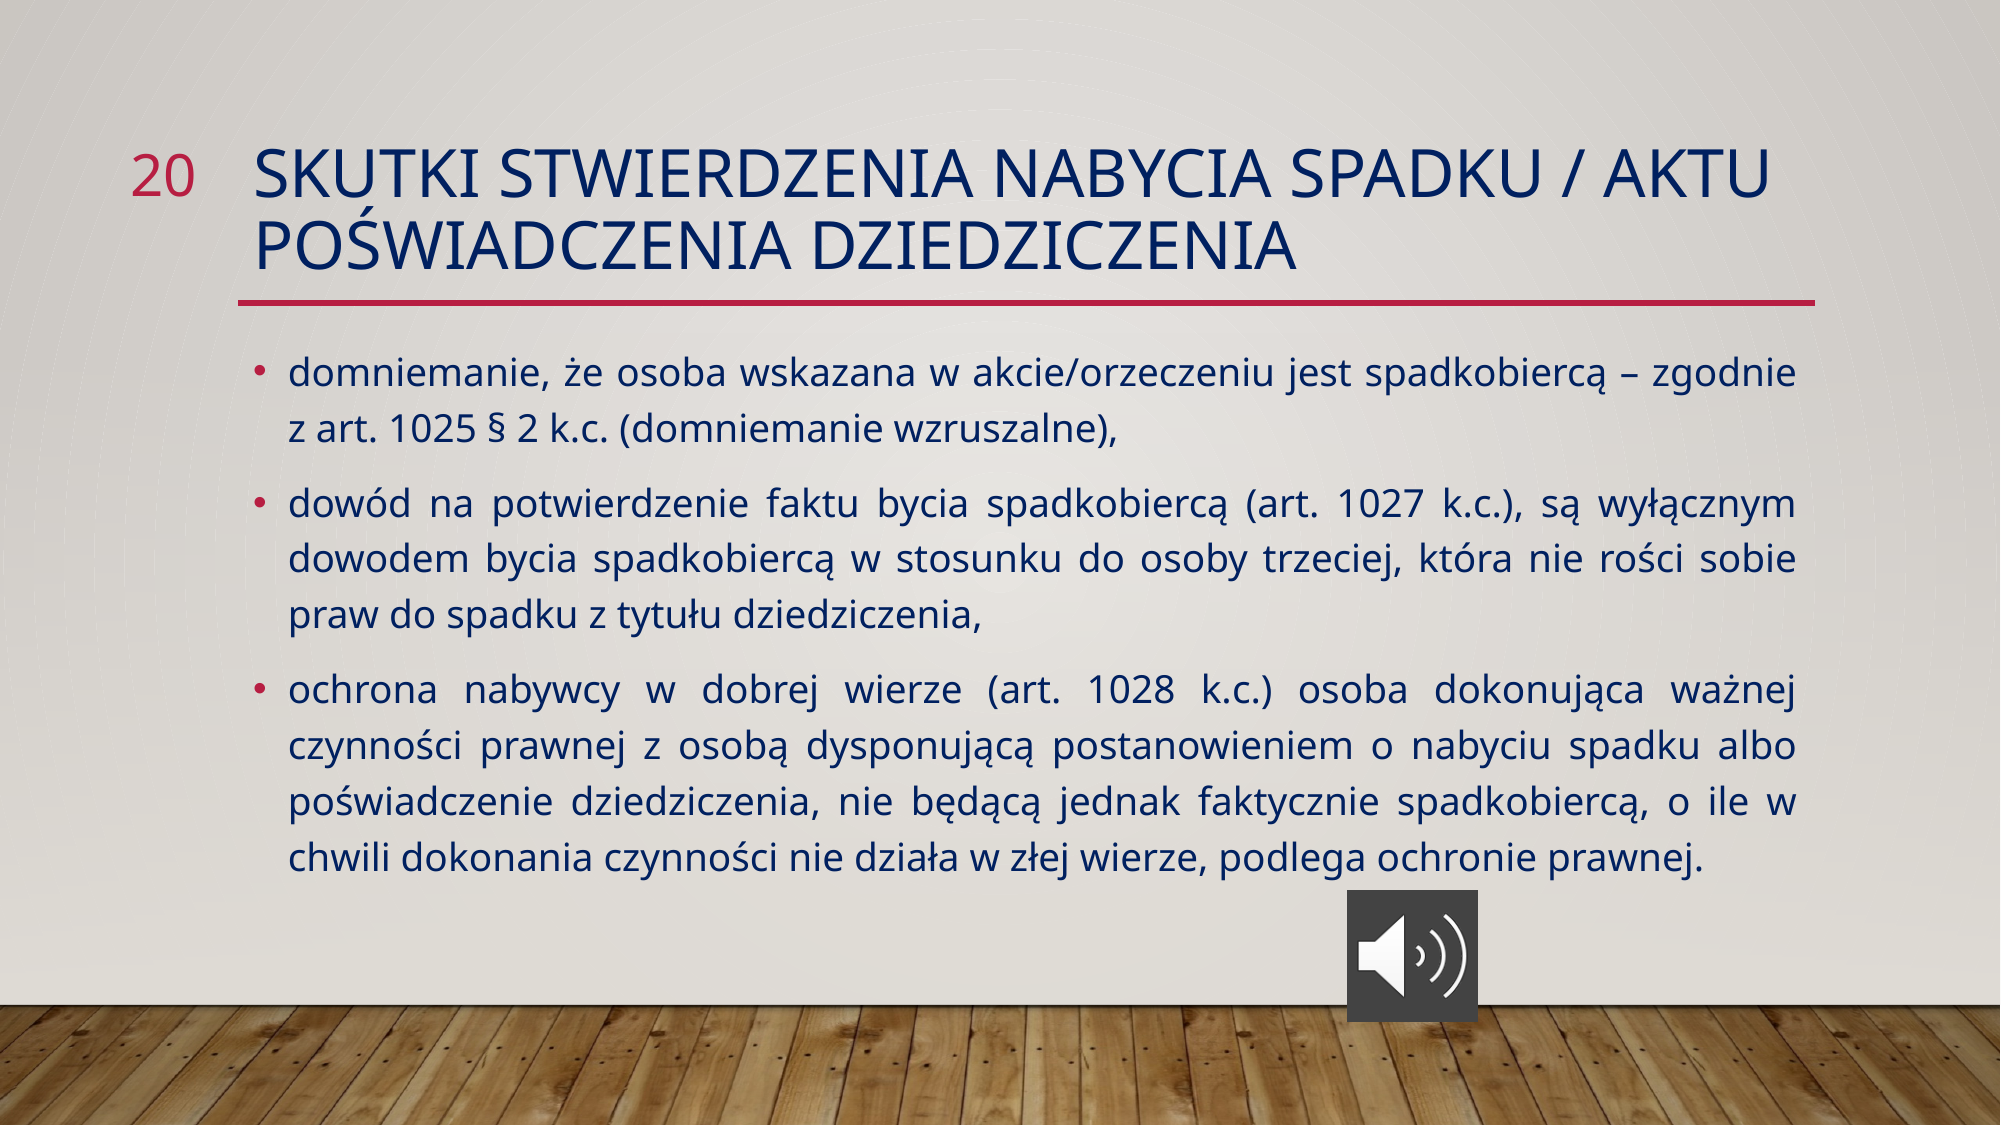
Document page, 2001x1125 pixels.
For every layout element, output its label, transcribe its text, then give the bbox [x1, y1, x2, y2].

picture [0, 888, 2000, 1125]
title SKUTKI STWIERDZENIA NABYCIA SPADKU / AKTU POŚWIADCZENIA DZIEDZICZENIA [238, 131, 1814, 305]
slide_number 20 [78, 131, 212, 214]
list domniemanie, że osoba wskazana w akcie/orzeczeniu jest spadkobiercą – zgodnie z art. 1025 § 2 k.c. (domniemanie wzruszalne), dowód na potwierdzenie faktu bycia spadkobiercą (art. 1027 k.c.), są wyłącznym dowodem bycia spadkobiercą w stosunku do osoby trzeciej, która nie rości sobie praw do spadku z tytułu dziedziczenia, ochrona nabywcy w dobrej wierze (art. 1028 k.c.) osoba dokonująca ważnej czynności prawnej z osobą dysponującą postanowieniem o nabyciu spadku albo poświadczenie dziedziczenia, nie będącą jednak faktycznie spadkobiercą, o ile w chwili dokonania czynności nie działa w złej wierze, podlega ochronie prawnej. [238, 330, 1814, 897]
